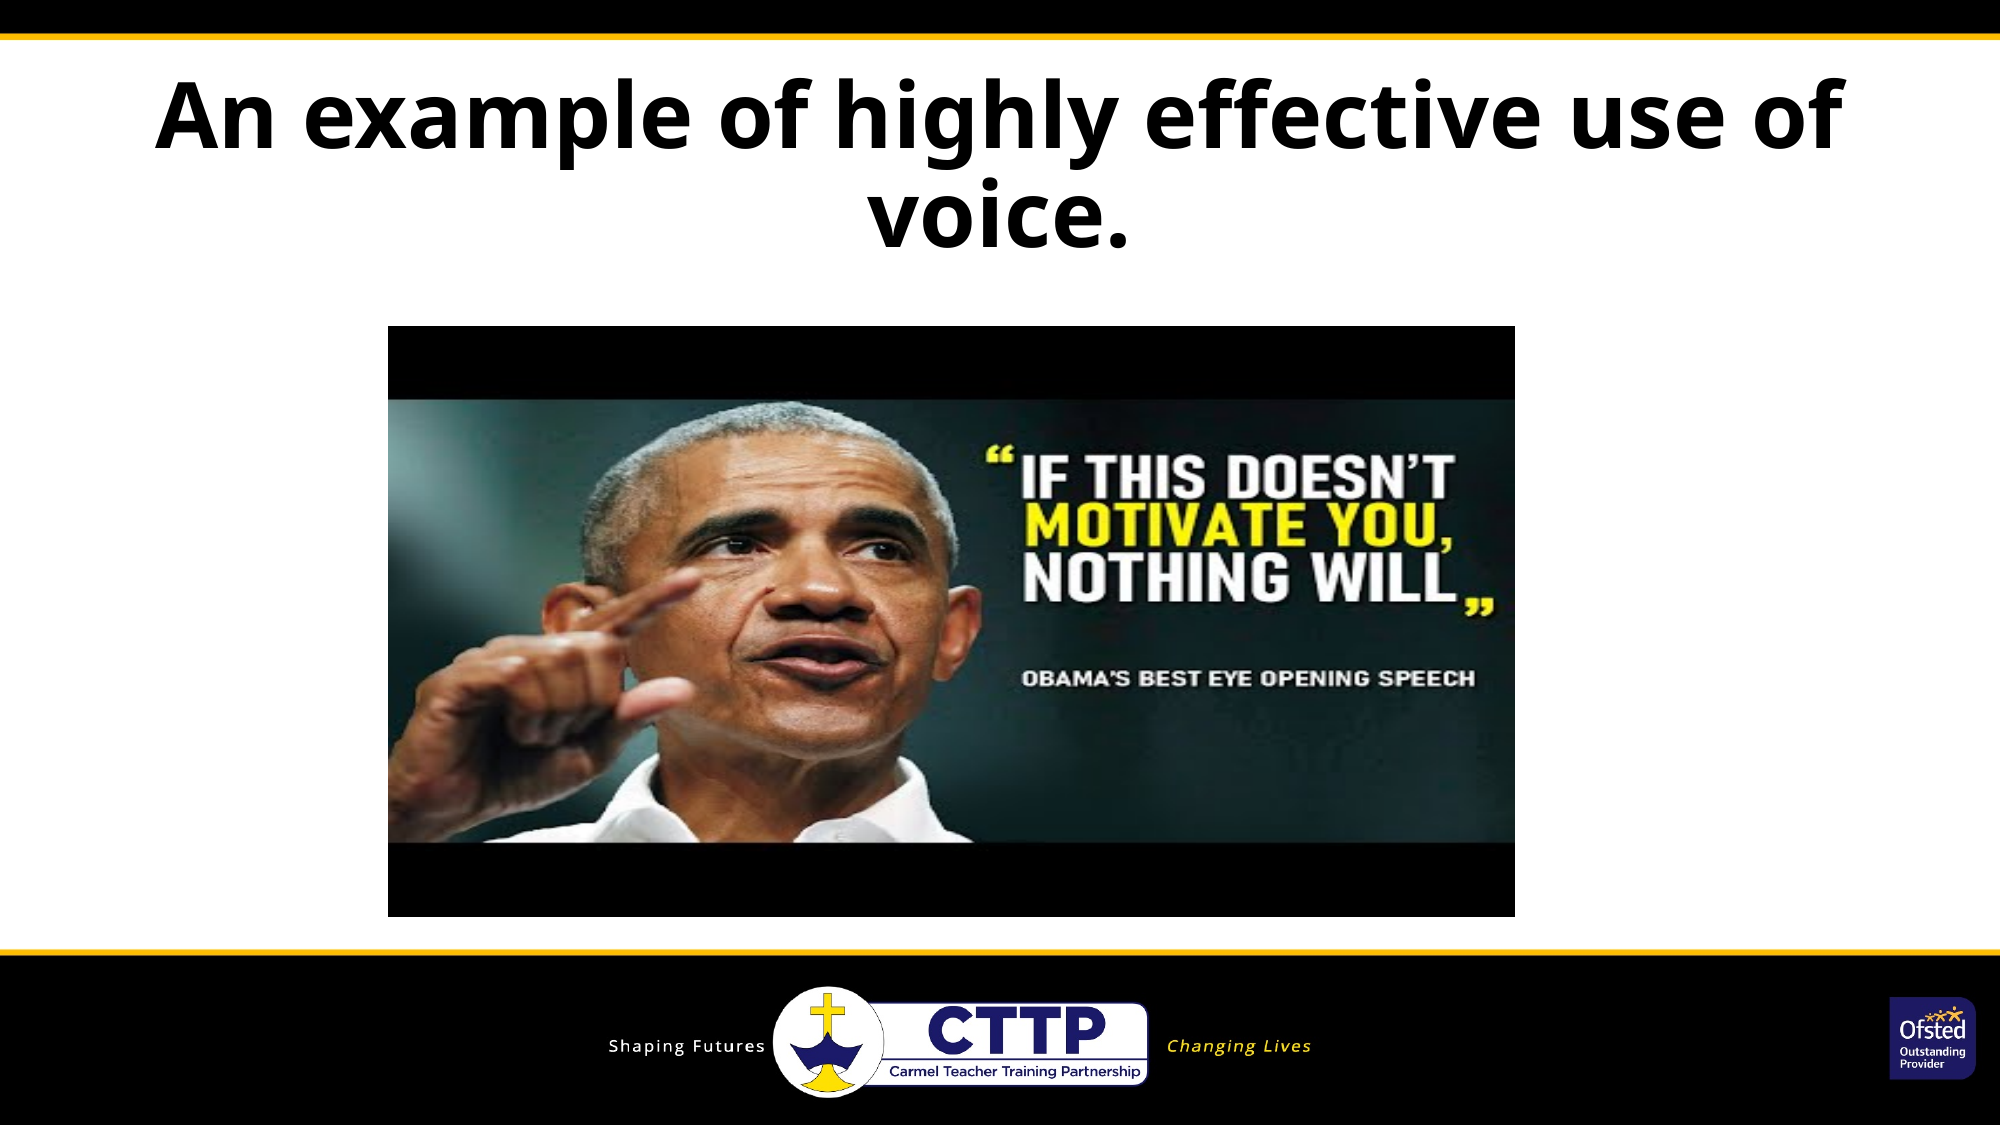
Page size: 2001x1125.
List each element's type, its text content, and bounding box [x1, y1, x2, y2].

list [137, 299, 1863, 1014]
title An example of highly effective use of voice. [137, 59, 1863, 278]
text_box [387, 325, 1516, 918]
picture [0, 0, 2000, 1125]
